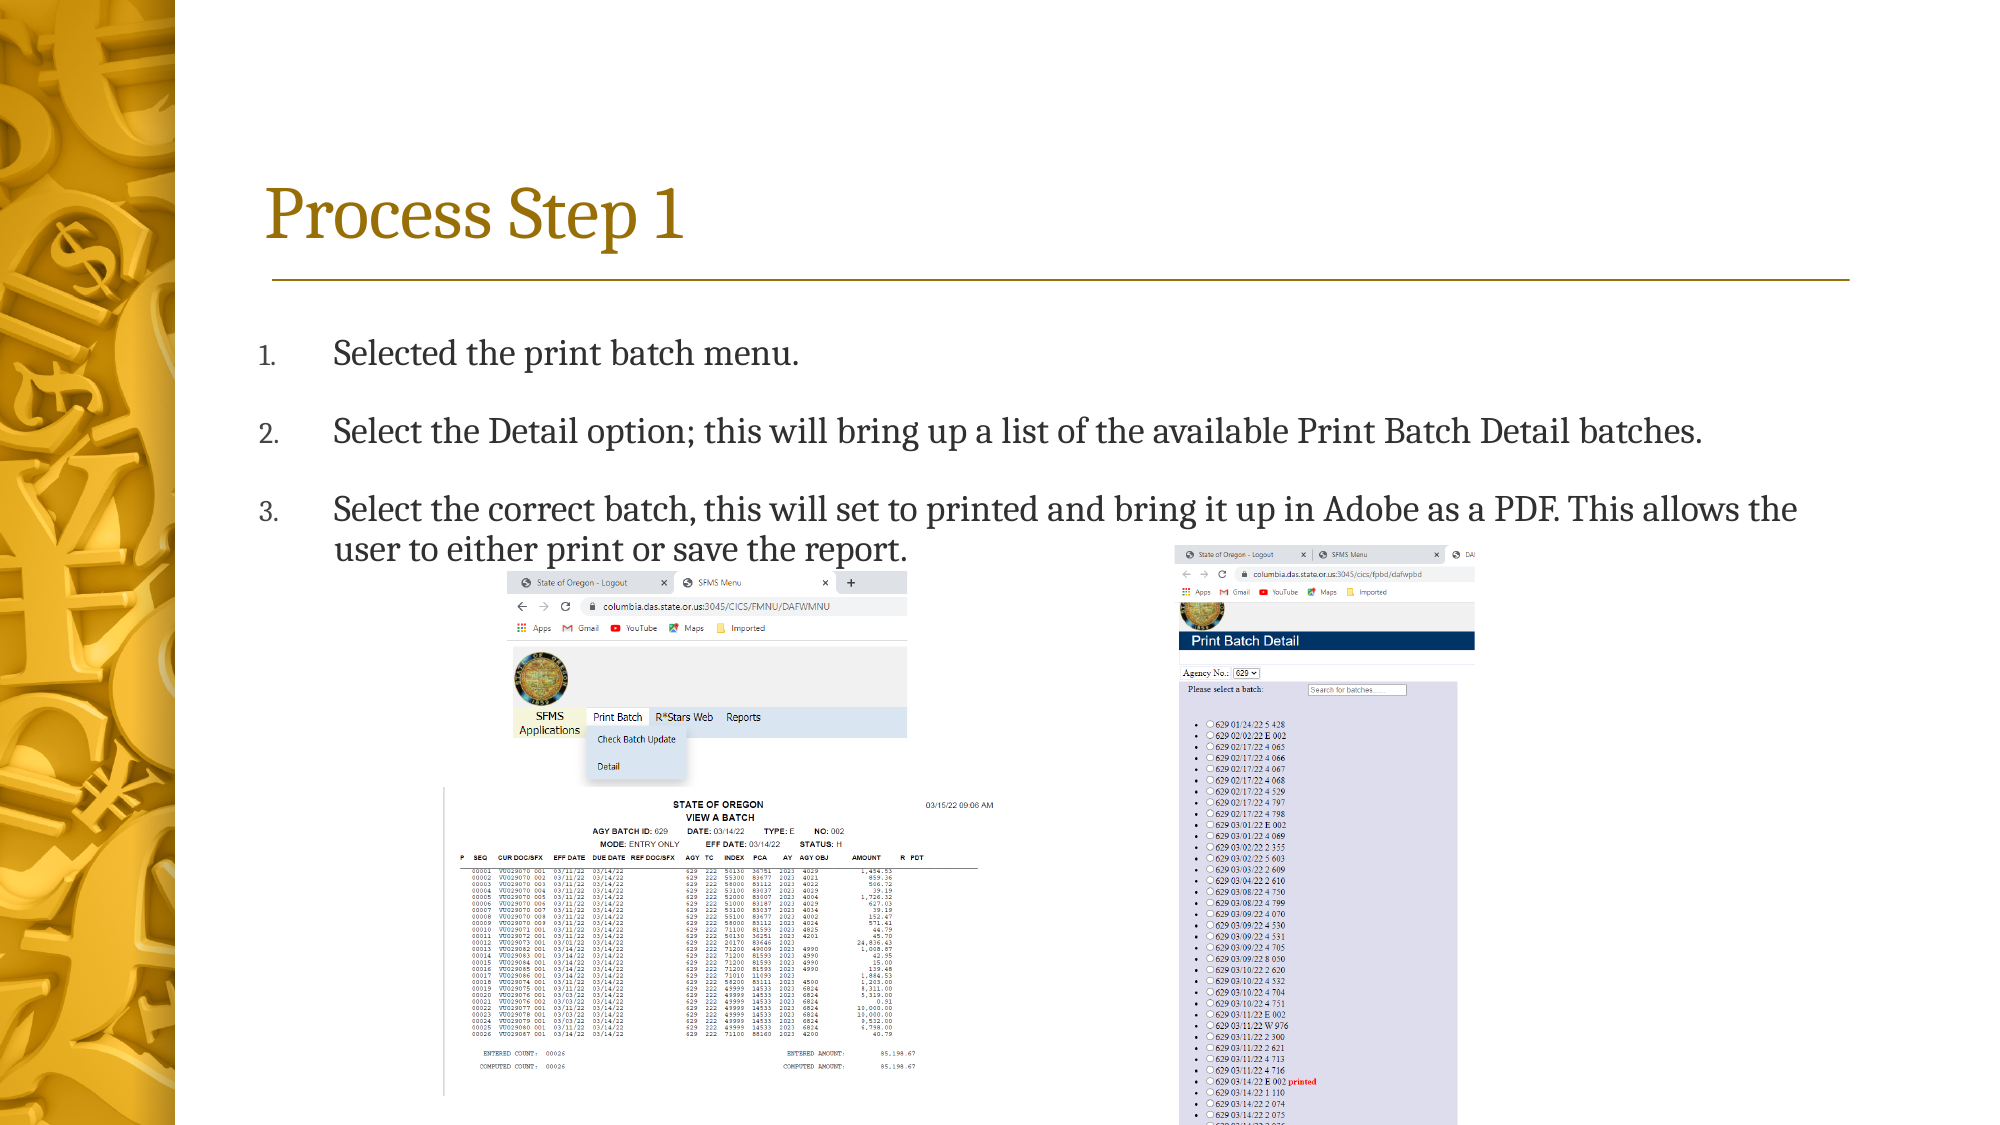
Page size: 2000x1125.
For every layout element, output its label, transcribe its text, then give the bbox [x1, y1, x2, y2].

picture [443, 571, 994, 1096]
title Process Step 1 [249, 62, 1863, 263]
list Selected the print batch menu. Select the Detail option; this will bring up a list of the available Print Batch Detail batches. Select the correct batch, this will set to printed and bring it up in Adobe as a PDF. This allows the user to either print or save the report. [244, 325, 1863, 1013]
picture [1174, 545, 1475, 1125]
picture [0, 0, 175, 1125]
